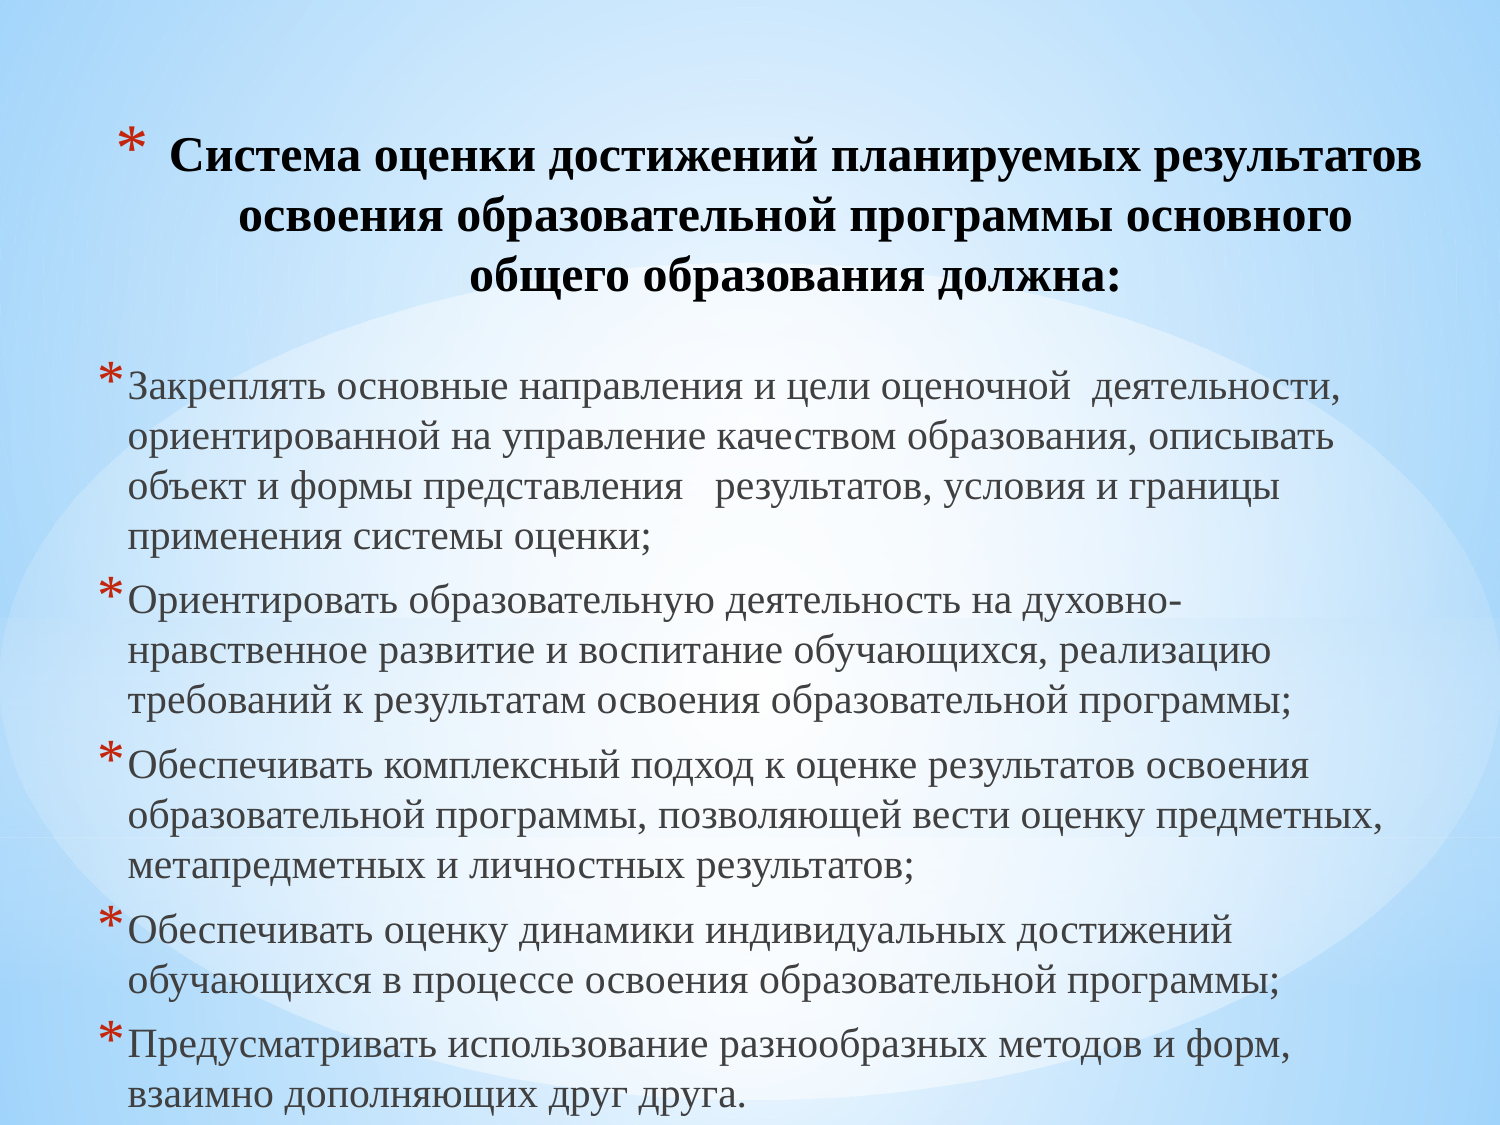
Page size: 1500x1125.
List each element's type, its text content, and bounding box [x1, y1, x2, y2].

list Закреплять основные направления и цели оценочной деятельности, ориентированной на управление качеством образования, описывать объект и формы представления результатов, условия и границы применения системы оценки; Ориентировать образовательную деятельность на духовно-нравственное развитие и воспитание обучающихся, реализацию требований к результатам освоения образовательной программы; Обеспечивать комплексный подход к оценке результатов освоения образовательной программы, позволяющей вести оценку предметных, метапредметных и личностных результатов; Обеспечивать оценку динамики индивидуальных достижений обучающихся в процессе освоения образовательной программы; Предусматривать использование разнообразных методов и форм, взаимно дополняющих друг друга. [75, 349, 1425, 1079]
title Система оценки достижений планируемых результатов освоения образовательной программы основного общего образования должна: [100, 113, 1439, 350]
